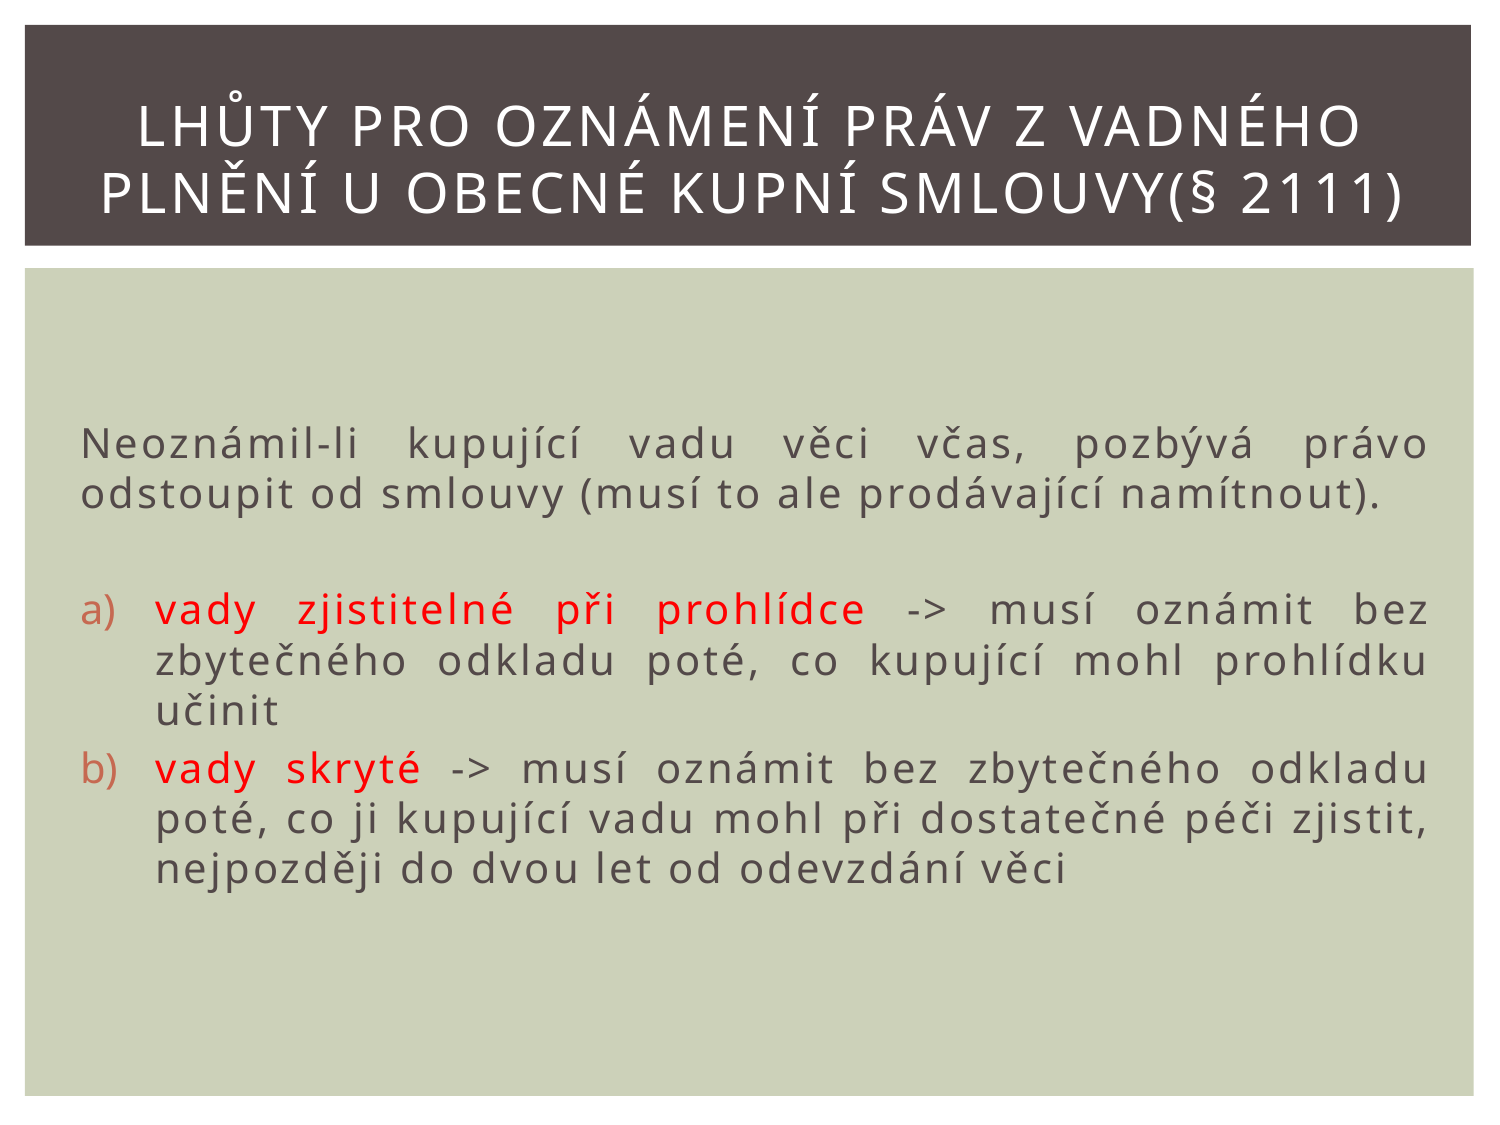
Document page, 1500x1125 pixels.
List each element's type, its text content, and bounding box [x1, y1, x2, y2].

list Neoznámil-li kupující vadu věci včas, pozbývá právo odstoupit od smlouvy (musí to ale prodávající namítnout). vady zjistitelné při prohlídce -> musí oznámit bez zbytečného odkladu poté, co kupující mohl prohlídku učinit vady skryté -> musí oznámit bez zbytečného odkladu poté, co ji kupující vadu mohl při dostatečné péči zjistit, nejpozději do dvou let od odevzdání věci [64, 408, 1447, 1083]
title Lhůty pro oznámení práv z vadného plnění u obecné kupní smlouvy(§ 2111) [76, 54, 1427, 261]
